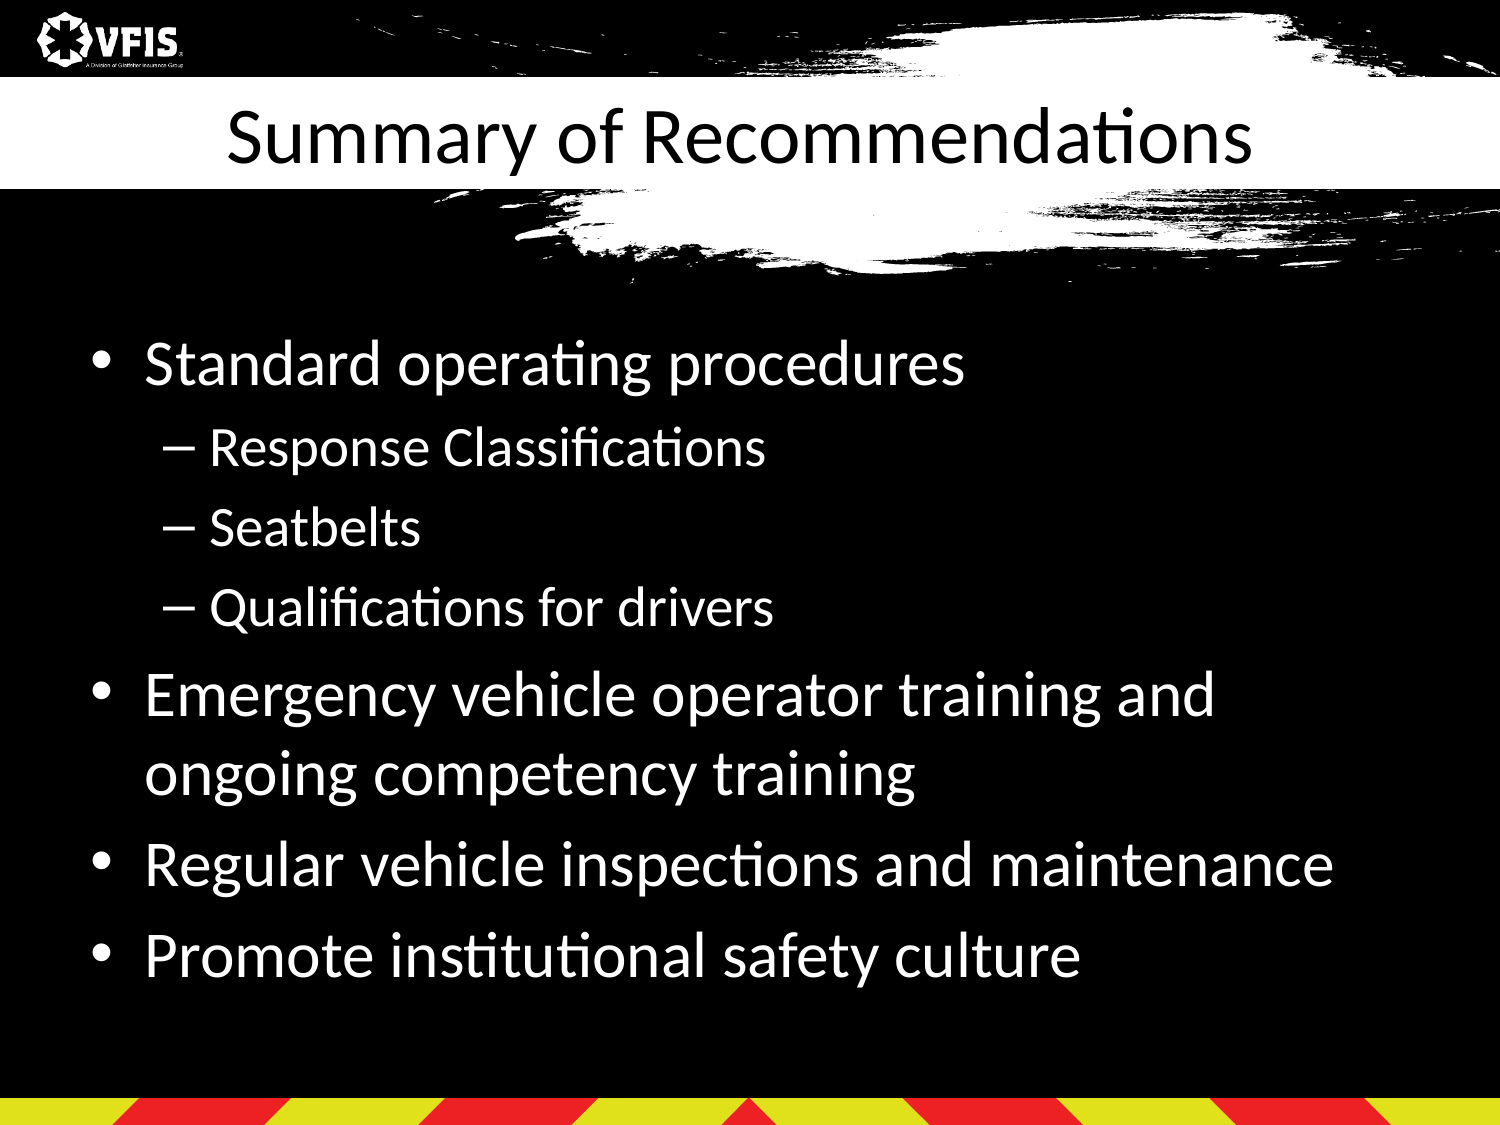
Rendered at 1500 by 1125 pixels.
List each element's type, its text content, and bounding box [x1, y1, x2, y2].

picture [0, 0, 1500, 1125]
title Summary of Recommendations [75, 75, 1425, 188]
list Standard operating procedures Response Classifications Seatbelts Qualifications for drivers Emergency vehicle operator training and ongoing competency training Regular vehicle inspections and maintenance Promote institutional safety culture [75, 312, 1425, 1005]
